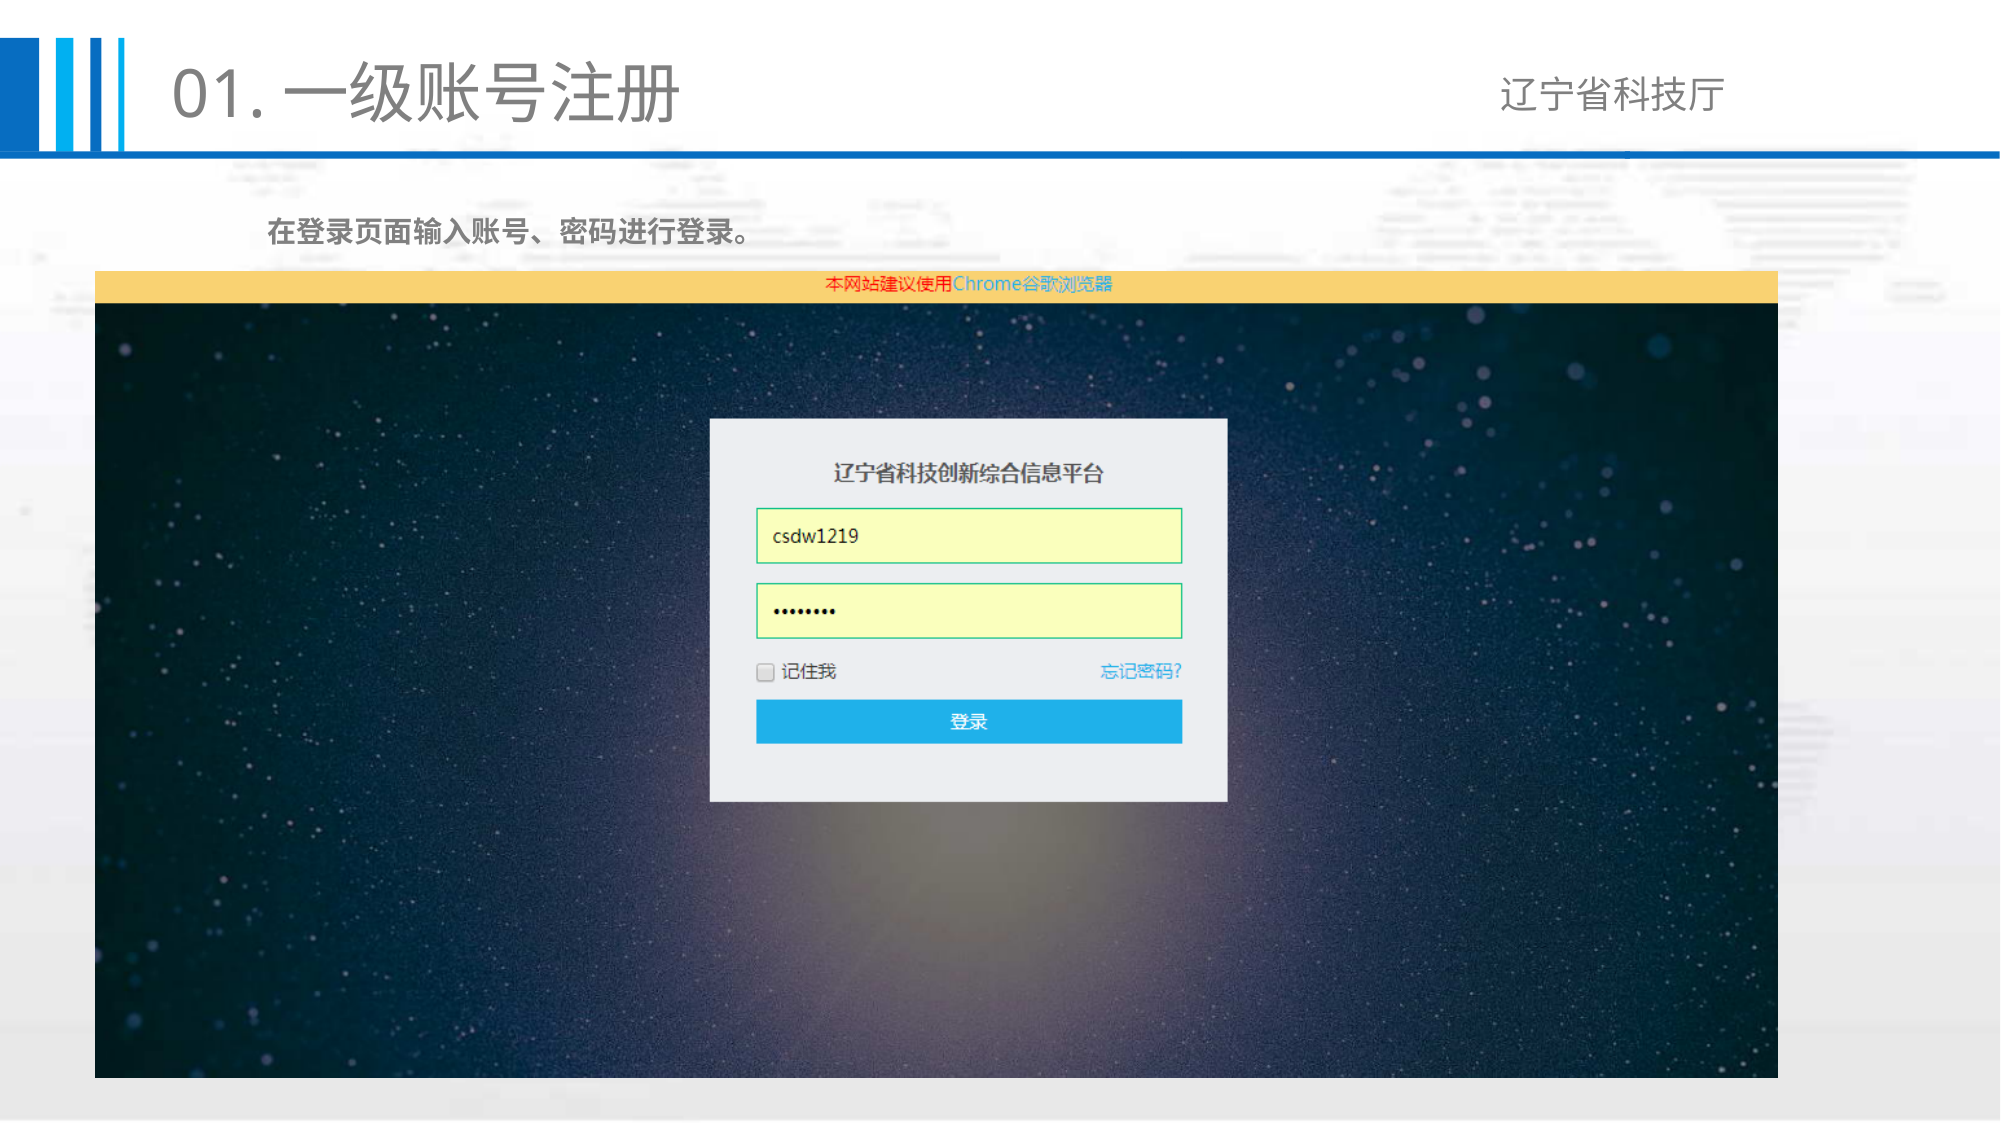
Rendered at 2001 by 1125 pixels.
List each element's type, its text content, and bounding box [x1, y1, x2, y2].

text_box 辽宁省科技厅 [1486, 63, 2000, 123]
text_box 01.一级账号注册 [157, 43, 925, 138]
text_box 在登录页面输入账号、密码进行登录。 [252, 212, 1527, 271]
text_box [0, 151, 2000, 159]
picture [0, 0, 2001, 1125]
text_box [0, 37, 125, 151]
